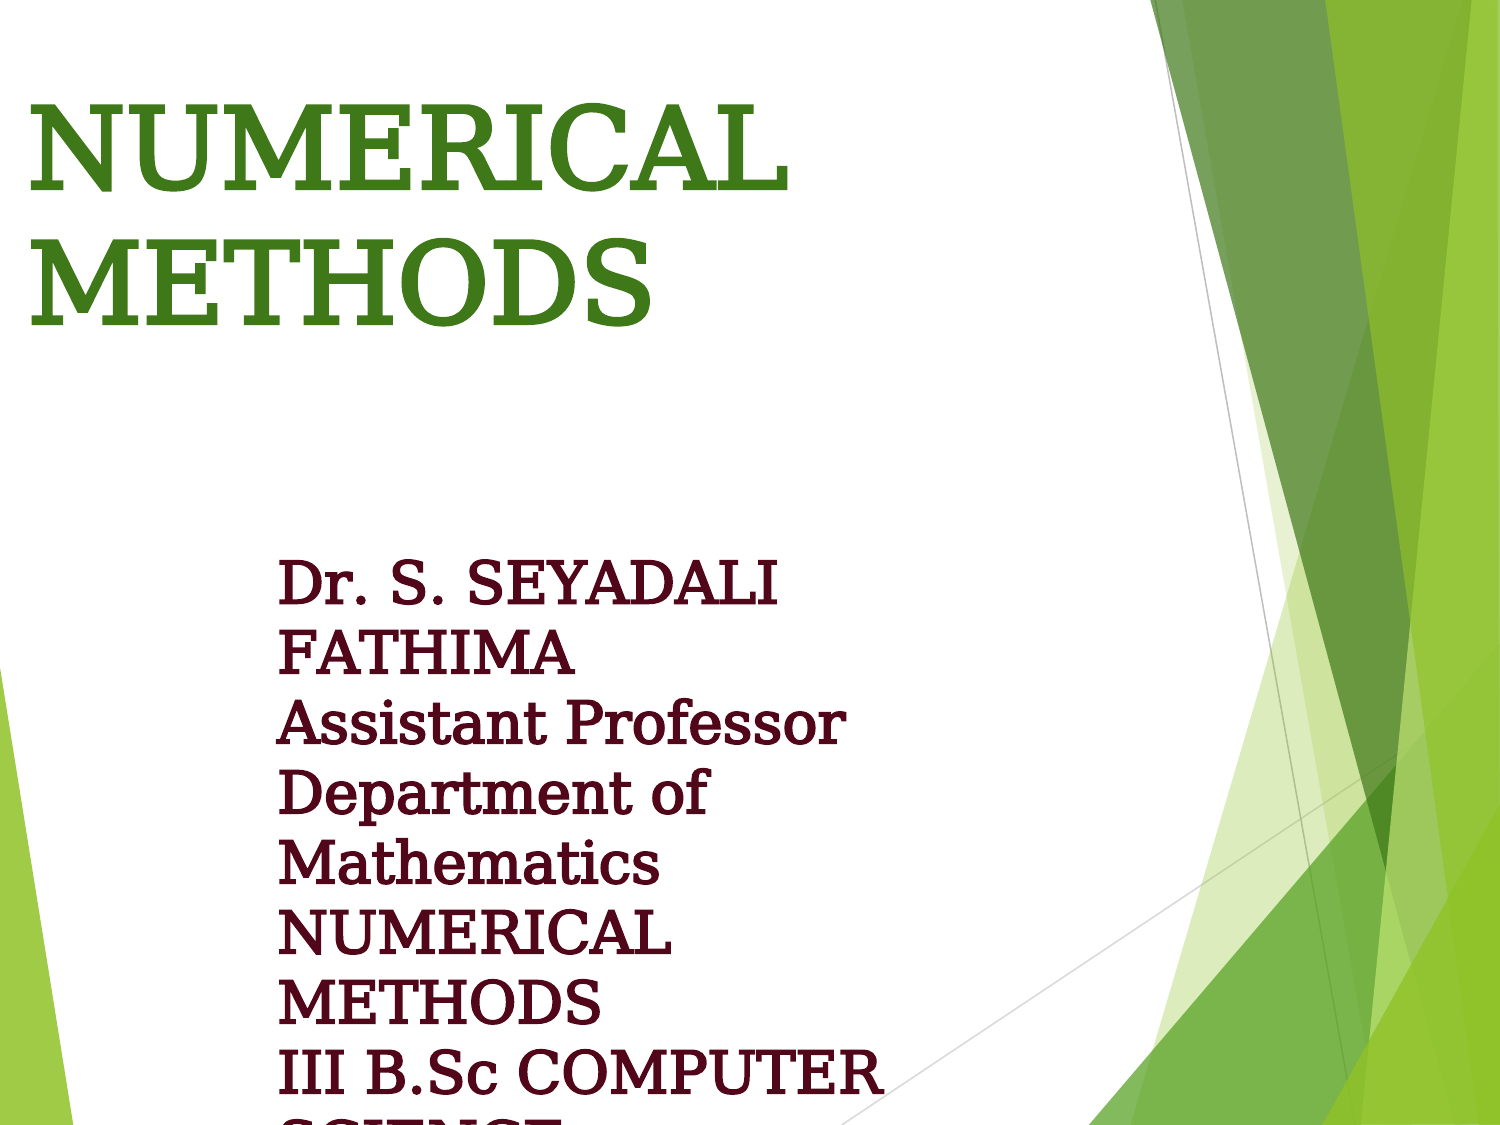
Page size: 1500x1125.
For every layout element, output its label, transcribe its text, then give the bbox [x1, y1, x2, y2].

text_box NUMERICAL METHODS [12, 68, 1363, 353]
text_box Dr. S. SEYADALI FATHIMA Assistant Professor Department of Mathematics NUMERICAL METHODS III B.Sc COMPUTER SCIENCE [262, 537, 1016, 1125]
